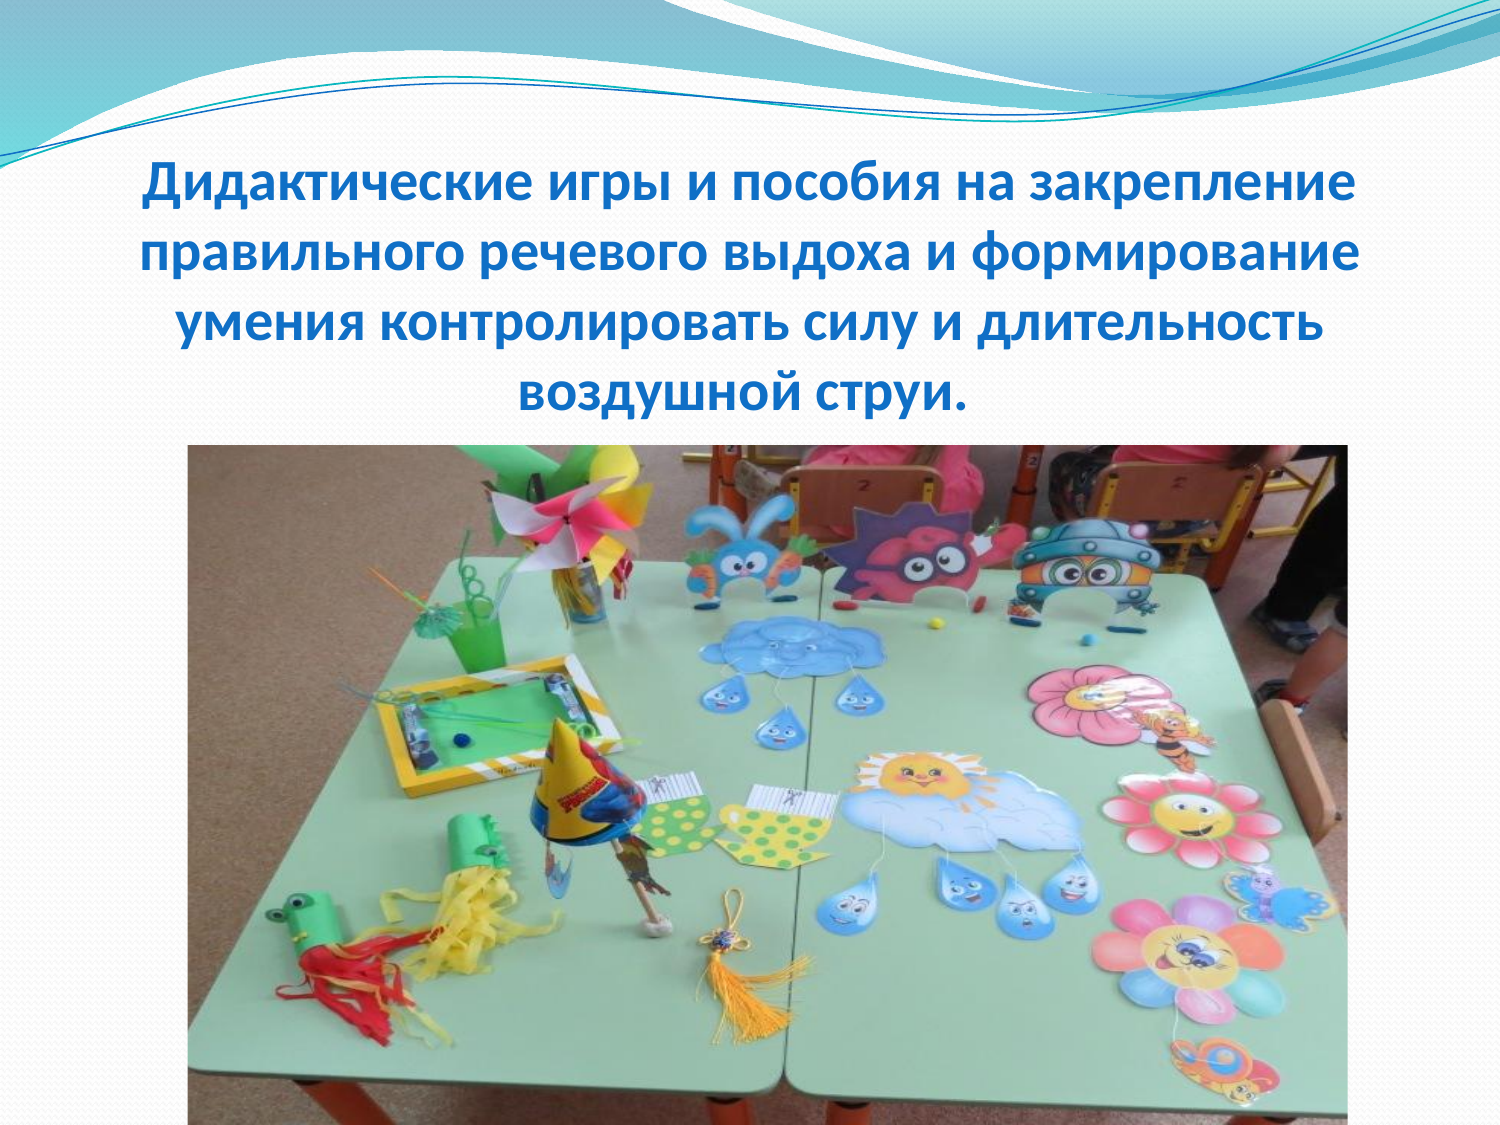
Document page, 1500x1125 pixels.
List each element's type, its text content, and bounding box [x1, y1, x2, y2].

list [187, 445, 1348, 1125]
title Дидактические игры и пособия на закрепление правильного речевого выдоха и формирование умения контролировать силу и длительность воздушной струи. [75, 115, 1425, 422]
